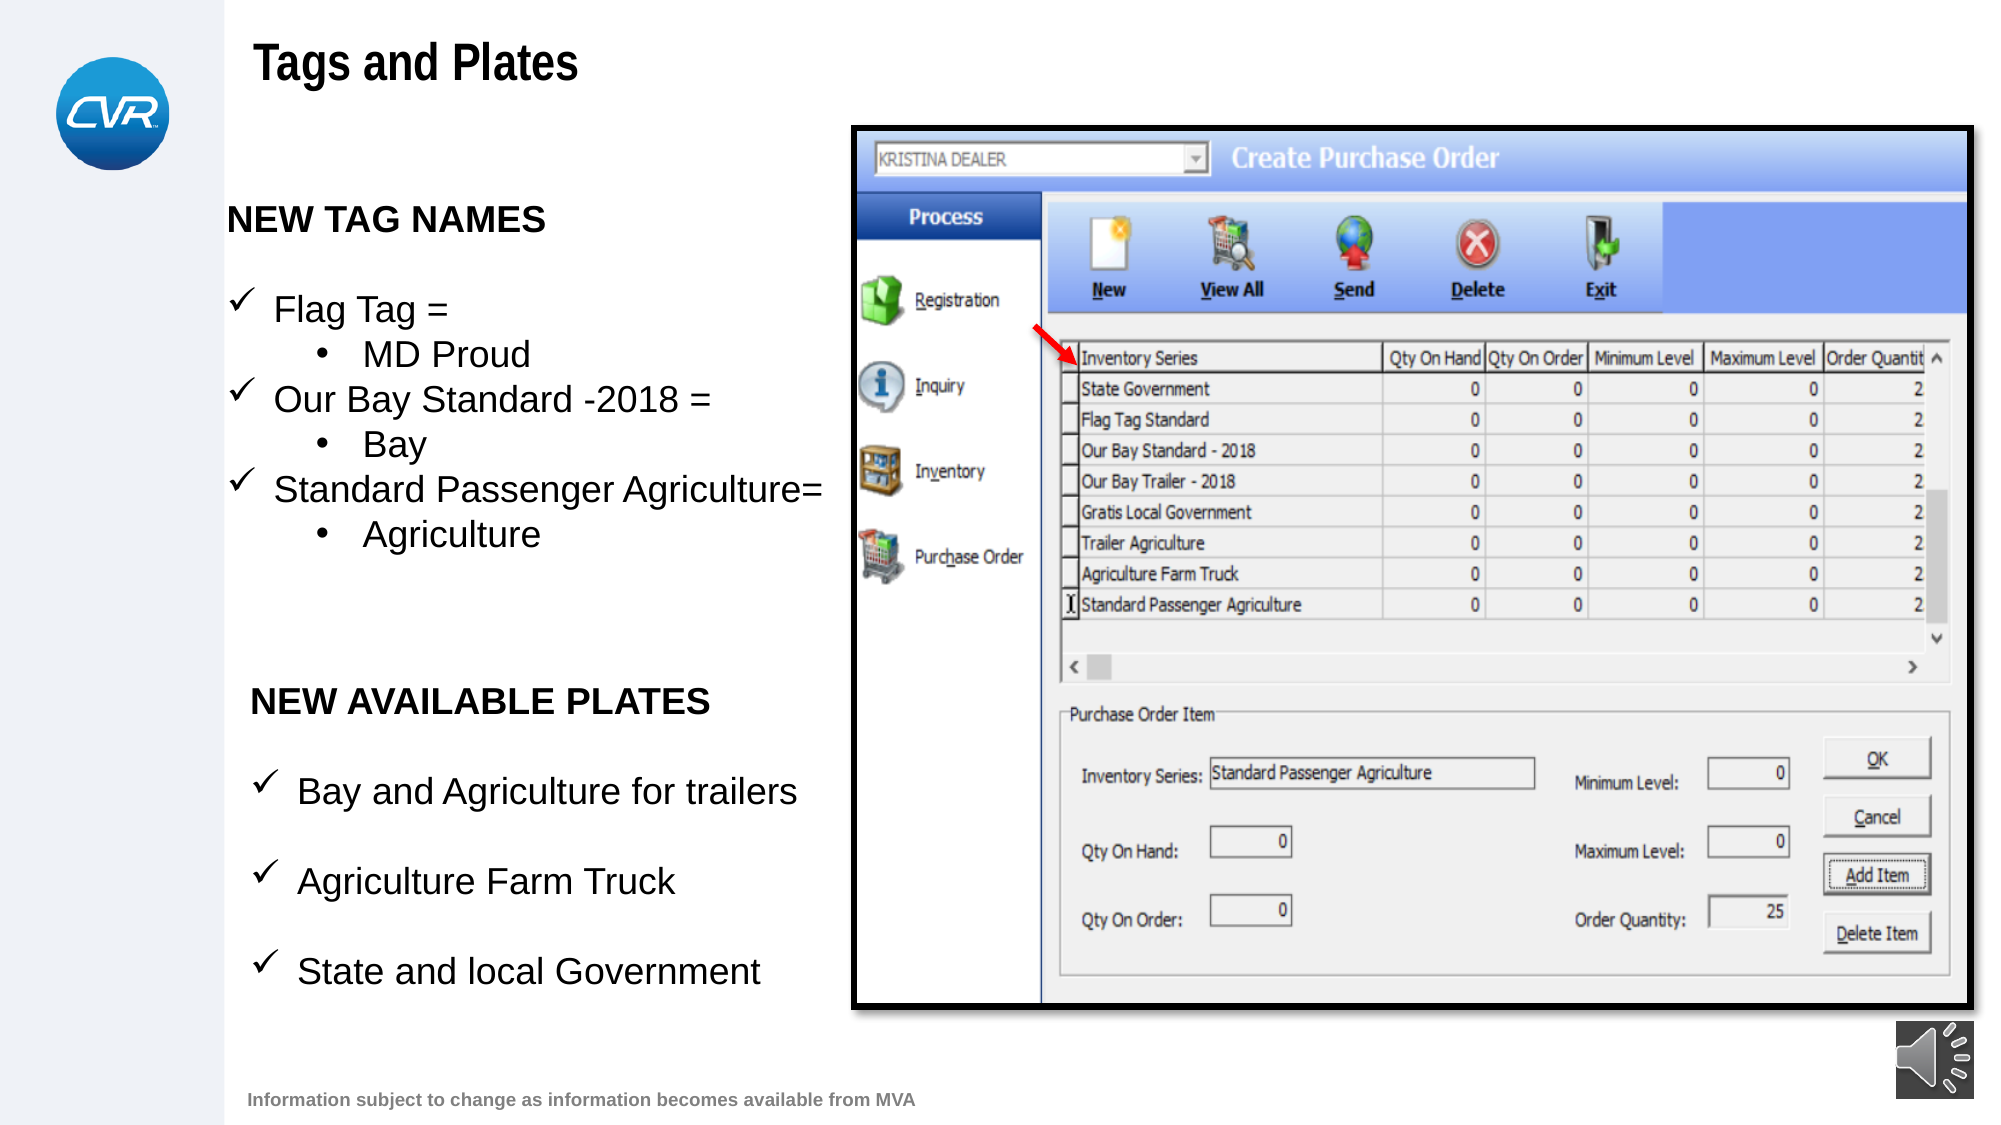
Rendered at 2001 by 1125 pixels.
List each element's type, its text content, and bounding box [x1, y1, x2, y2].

text_box NEW AVAILABLE PLATES Bay and Agriculture for trailers Agriculture Farm Truck State and local Government [235, 670, 831, 1000]
text_box NEW TAG NAMES Flag Tag = MD Proud Our Bay Standard -2018 = Bay Standard Passenger Agriculture= Agriculture [211, 187, 850, 563]
text_box Information subject to change as information becomes available from MVA [247, 1071, 939, 1112]
picture [1894, 1019, 1976, 1101]
picture [55, 56, 170, 171]
picture [857, 131, 1968, 1004]
title Tags and Plates [235, 19, 1877, 100]
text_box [1034, 325, 1078, 366]
